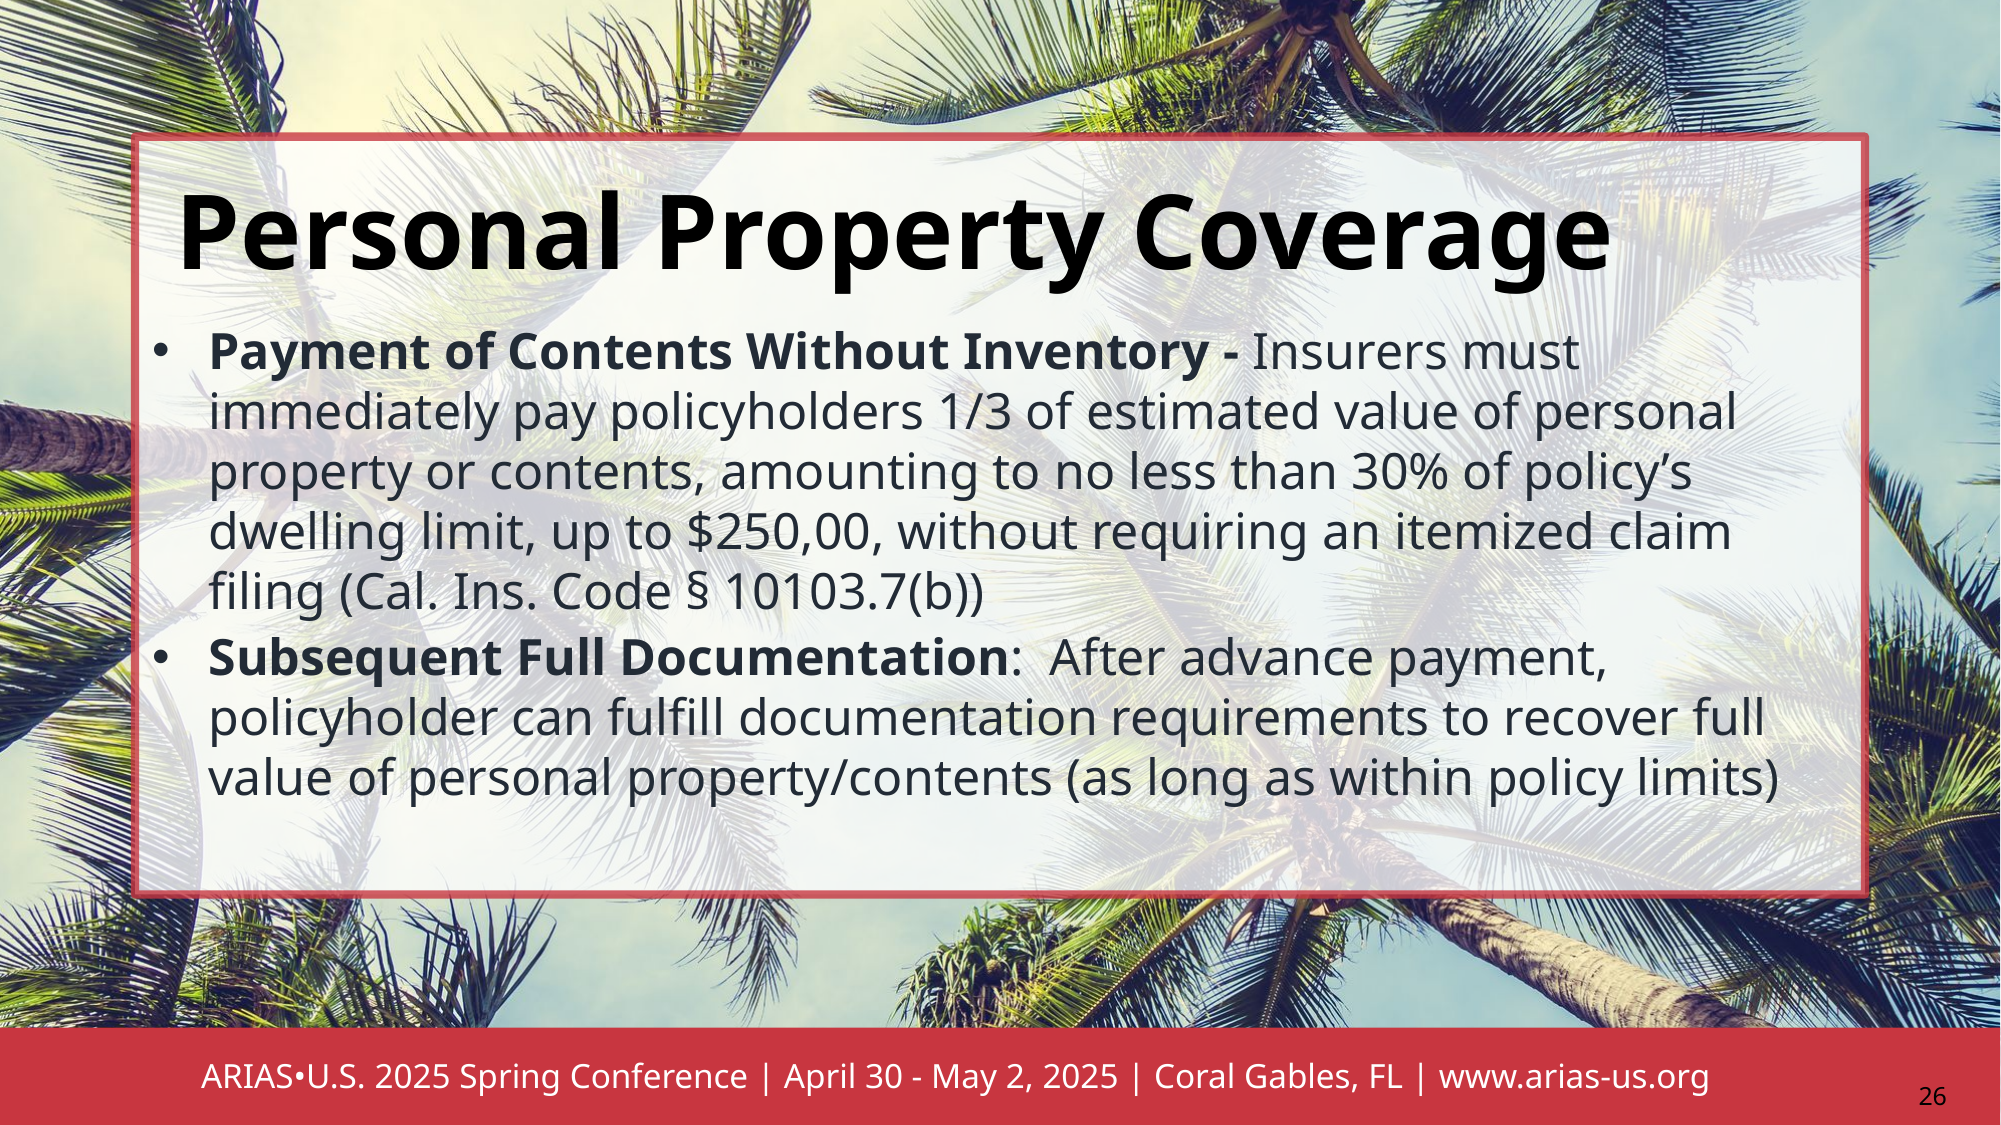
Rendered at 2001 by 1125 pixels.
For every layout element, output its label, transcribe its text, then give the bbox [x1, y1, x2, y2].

slide_number 26 [1909, 1075, 1956, 1121]
picture [0, 0, 2001, 1027]
text_box Payment of Contents Without Inventory - Insurers must immediately pay policyholders 1/3 of estimated value of personal property or contents, amounting to no less than 30% of policy’s dwelling limit, up to $250,00, without requiring an itemized claim filing (Cal. Ins. Code § 10103.7(b)) Subsequent Full Documentation: After advance payment, policyholder can fulfill documentation requirements to recover full value of personal property/contents (as long as within policy limits) [137, 312, 1863, 906]
text_box Personal Property Coverage [161, 158, 1687, 312]
